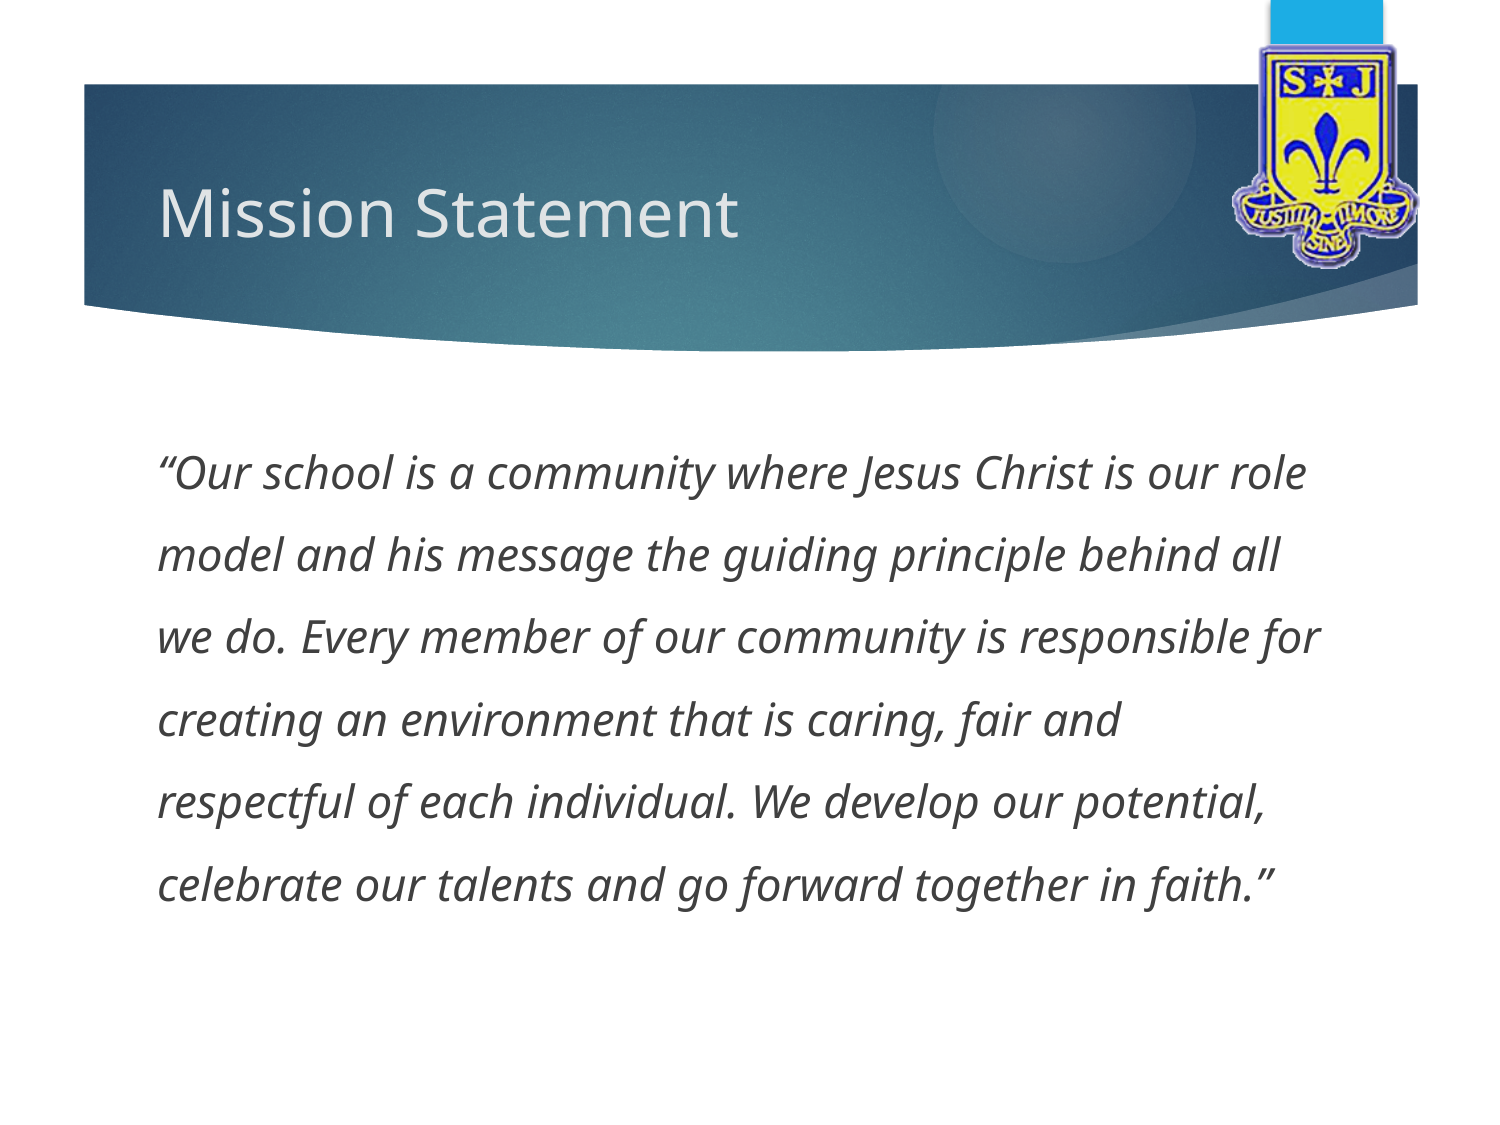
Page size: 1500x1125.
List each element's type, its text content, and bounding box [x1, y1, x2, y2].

title Mission Statement [142, 152, 1183, 269]
picture [1232, 44, 1420, 269]
list “Our school is a community where Jesus Christ is our role model and his message the guiding principle behind all we do. Every member of our community is responsible for creating an environment that is caring, fair and respectful of each individual. We develop our potential, celebrate our talents and go forward together in faith.” [142, 408, 1338, 988]
